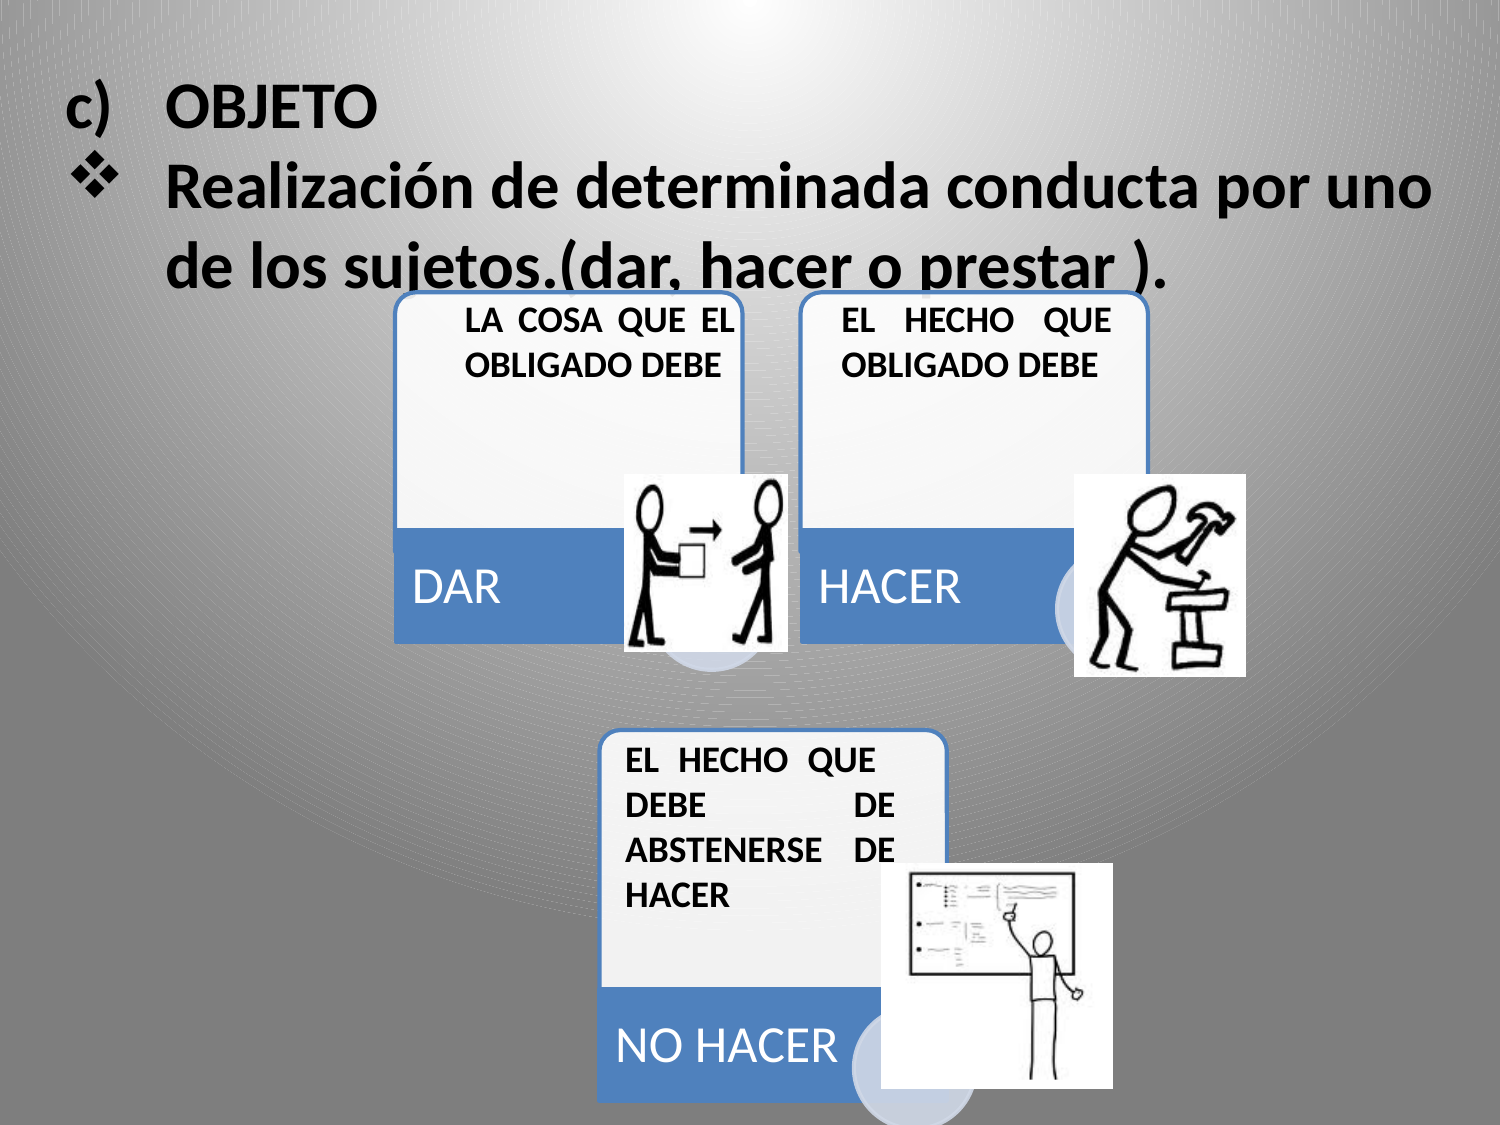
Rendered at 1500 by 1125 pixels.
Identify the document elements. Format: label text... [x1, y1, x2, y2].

picture [881, 863, 1114, 1089]
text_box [218, 270, 1357, 1125]
subtitle OBJETO Realización de determinada conducta por uno de los sujetos.(dar, hacer o prestar ). [50, 54, 1450, 1125]
picture [624, 474, 788, 652]
picture [1074, 474, 1246, 677]
